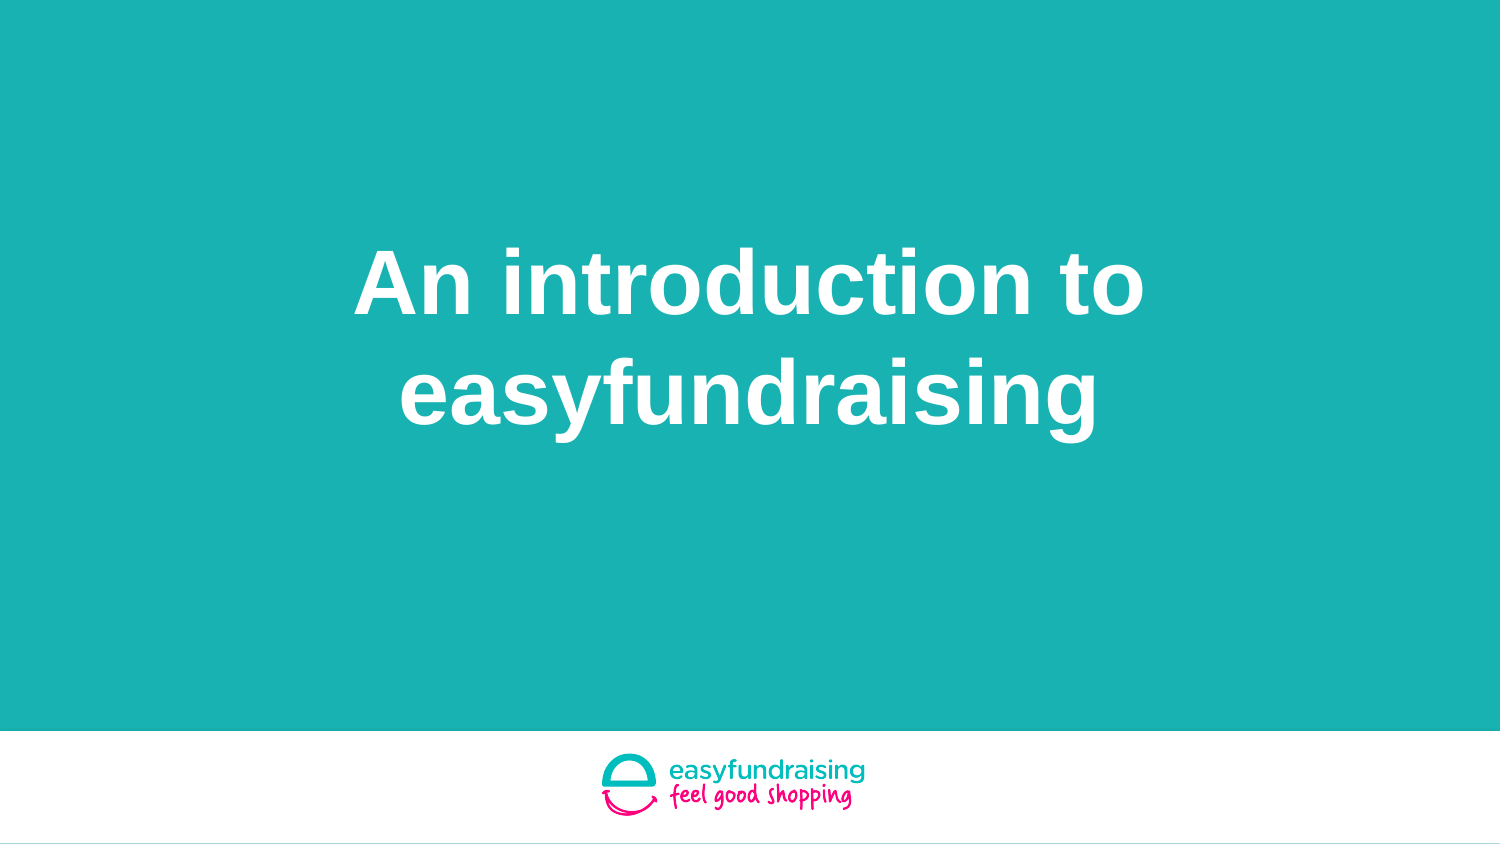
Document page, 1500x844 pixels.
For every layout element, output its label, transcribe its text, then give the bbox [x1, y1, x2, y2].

title An introduction to easyfundraising [112, 269, 1388, 451]
picture [590, 743, 877, 824]
